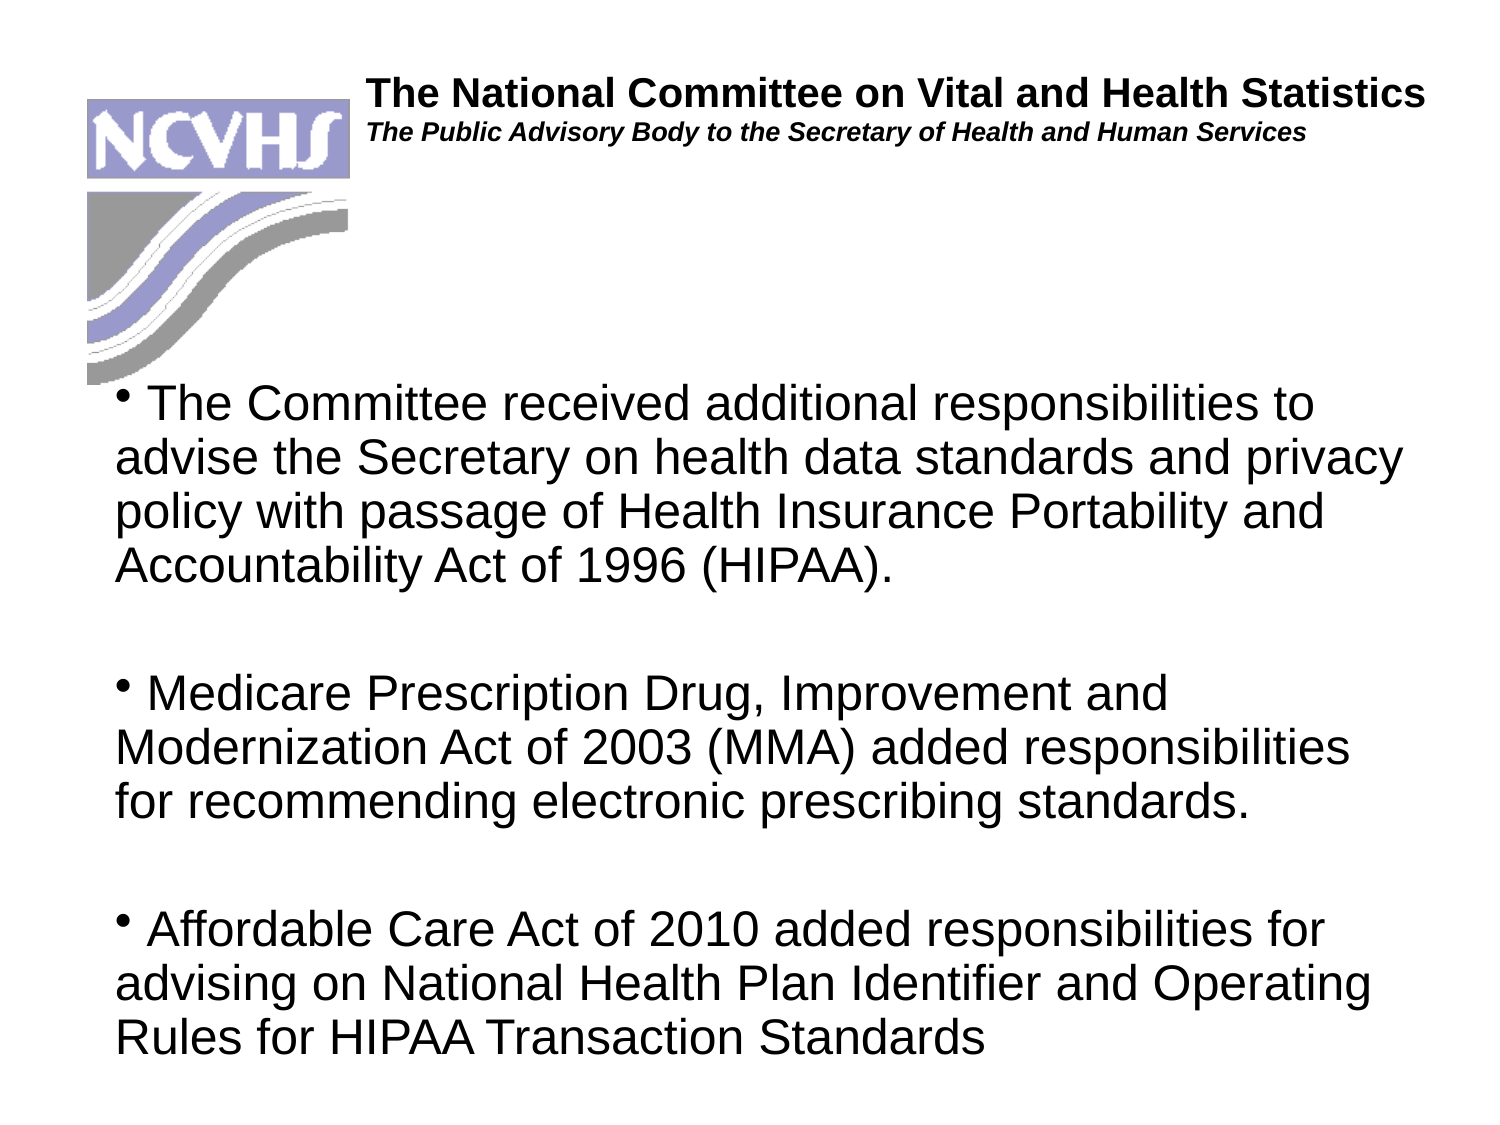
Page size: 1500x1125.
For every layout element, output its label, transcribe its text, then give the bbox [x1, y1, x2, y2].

table_header [62, 62, 351, 415]
subtitle The Committee received additional responsibilities to advise the Secretary on health data standards and privacy policy with passage of Health Insurance Portability and Accountability Act of 1996 (HIPAA). Medicare Prescription Drug, Improvement and Modernization Act of 2003 (MMA) added responsibilities for recommending electronic prescribing standards. Affordable Care Act of 2010 added responsibilities for advising on National Health Plan Identifier and Operating Rules for HIPAA Transaction Standards [99, 415, 1438, 1038]
picture [87, 99, 351, 385]
table_header The National Committee on Vital and Health Statistics The Public Advisory Body to the Secretary of Health and Human Services [351, 62, 1460, 415]
